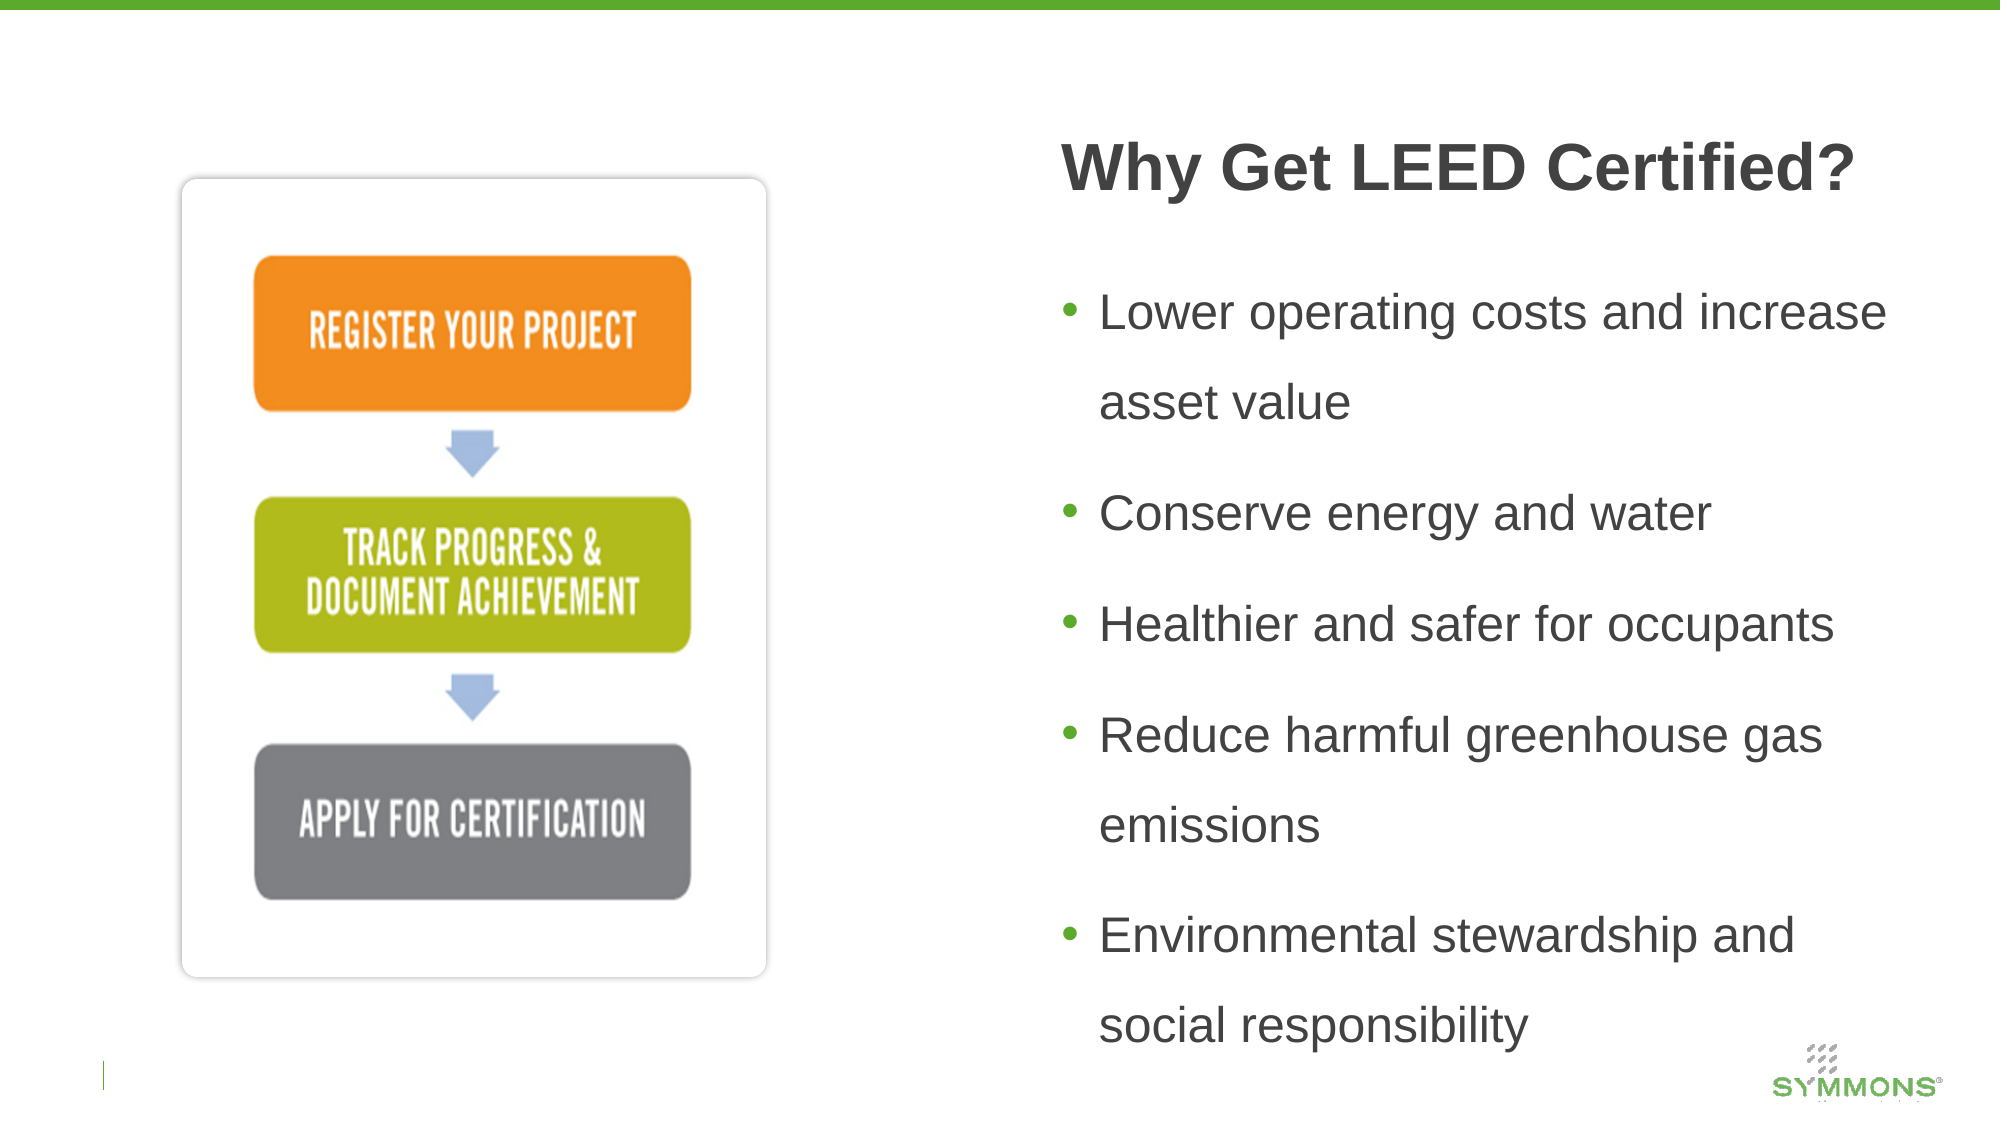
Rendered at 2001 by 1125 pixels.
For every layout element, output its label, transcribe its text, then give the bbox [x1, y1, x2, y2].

list Lower operating costs and increase asset value Conserve energy and water Healthier and safer for occupants Reduce harmful greenhouse gas emissions Environmental stewardship and social responsibility [1046, 242, 1909, 1002]
picture [1773, 1030, 1943, 1102]
picture [212, 209, 735, 947]
title Why Get LEED Certified? [1046, 95, 1909, 242]
